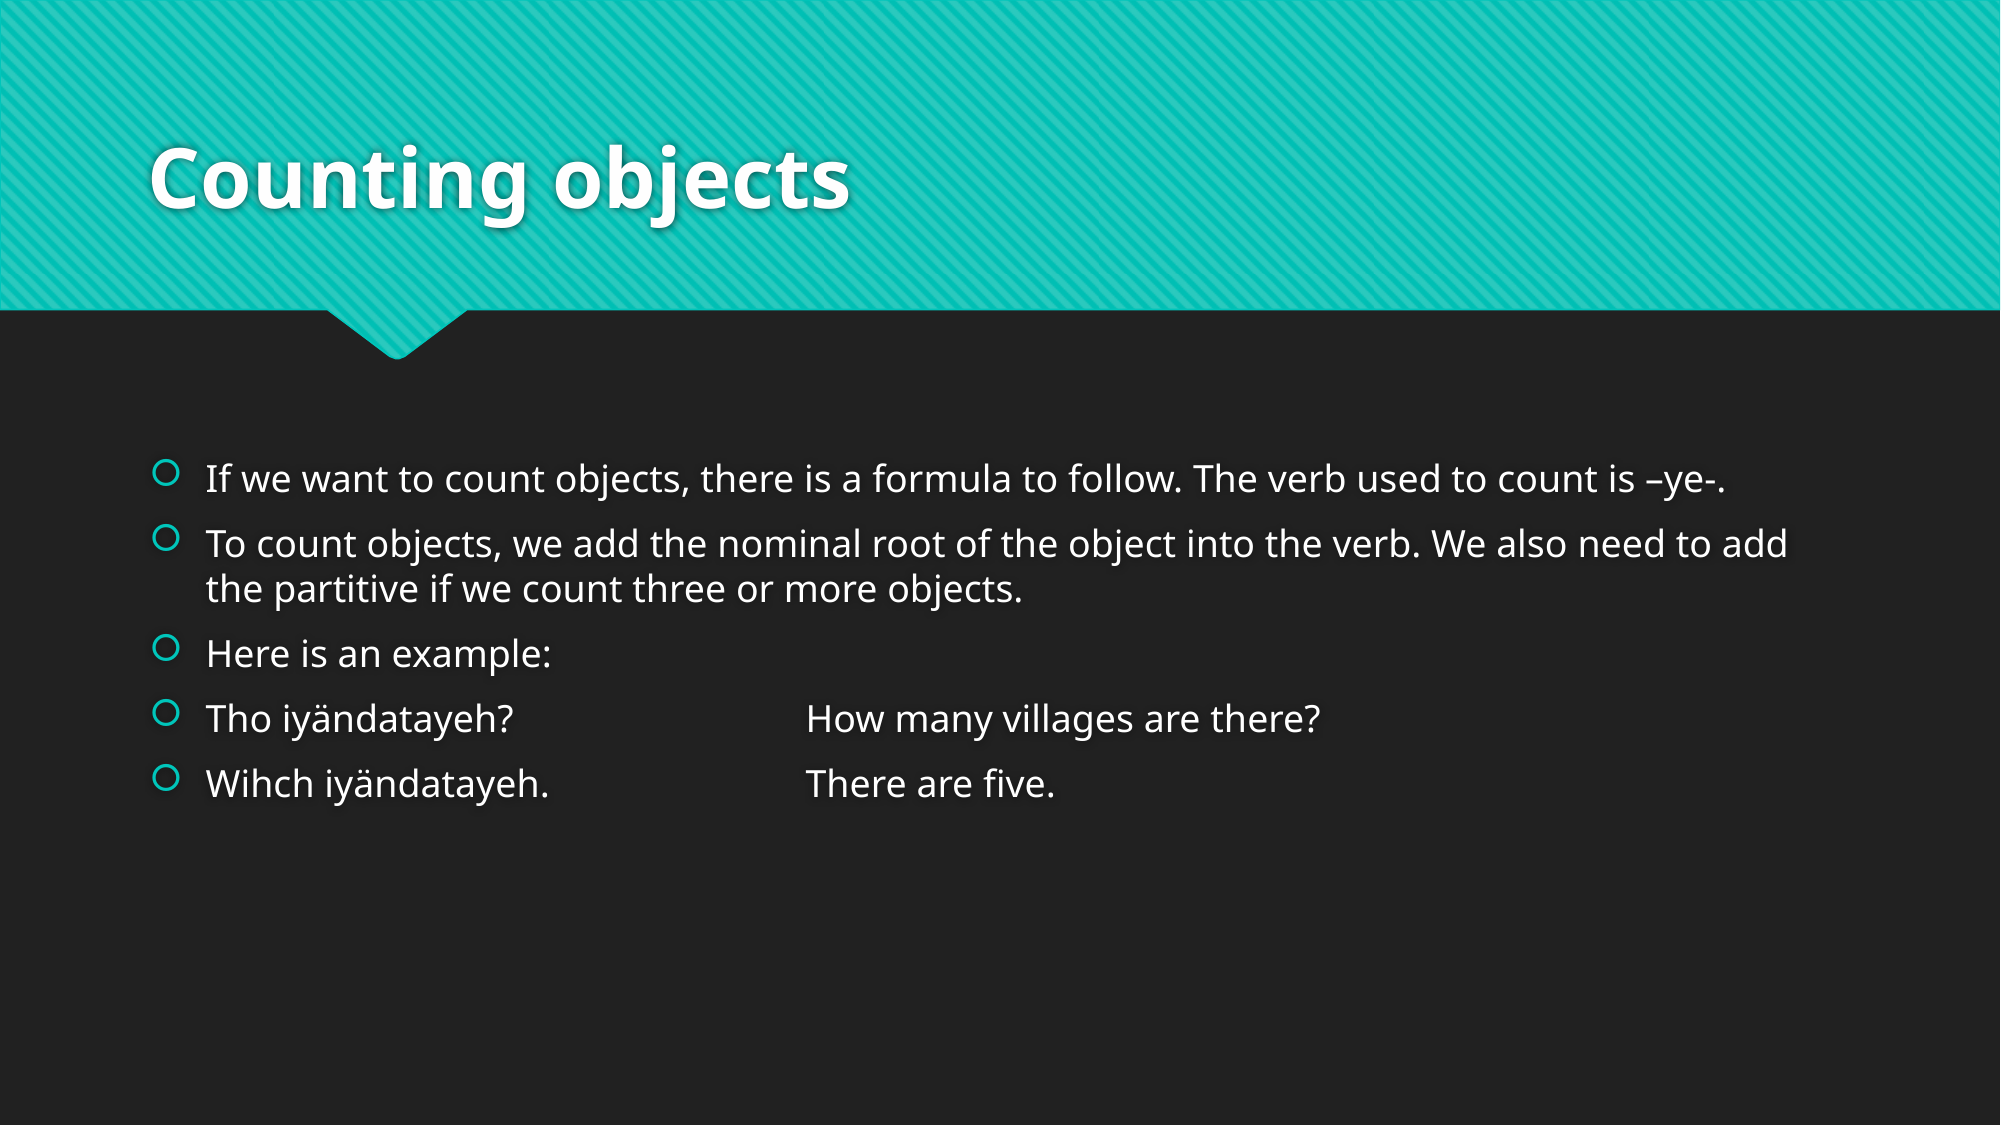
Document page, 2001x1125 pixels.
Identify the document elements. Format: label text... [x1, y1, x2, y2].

list If we want to count objects, there is a formula to follow. The verb used to count is –ye-. To count objects, we add the nominal root of the object into the verb. We also need to add the partitive if we count three or more objects. Here is an example: Tho iyändatayeh? How many villages are there? Wihch iyändatayeh. There are five. [134, 364, 1866, 962]
title Counting objects [132, 73, 1868, 233]
